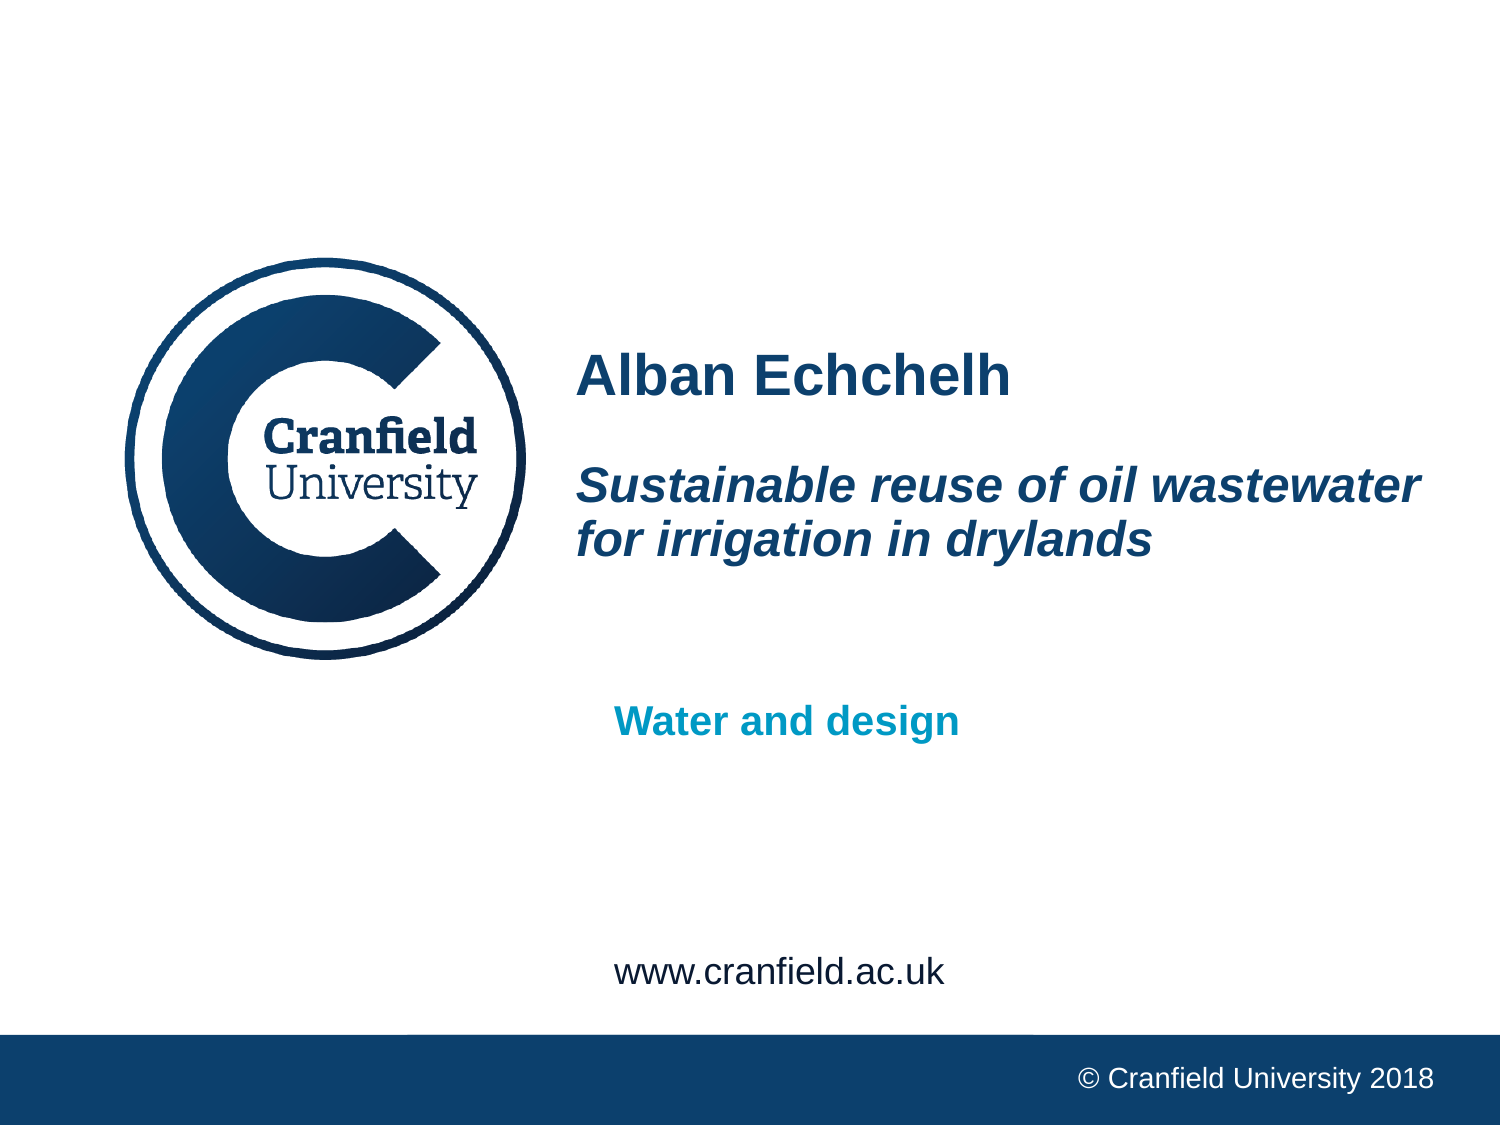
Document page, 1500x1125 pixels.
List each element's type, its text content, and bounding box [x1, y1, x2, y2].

list Alban Echchelh Sustainable reuse of oil wastewater for irrigation in drylands [561, 278, 1447, 634]
picture [115, 248, 535, 669]
list Water and design [599, 656, 1371, 787]
